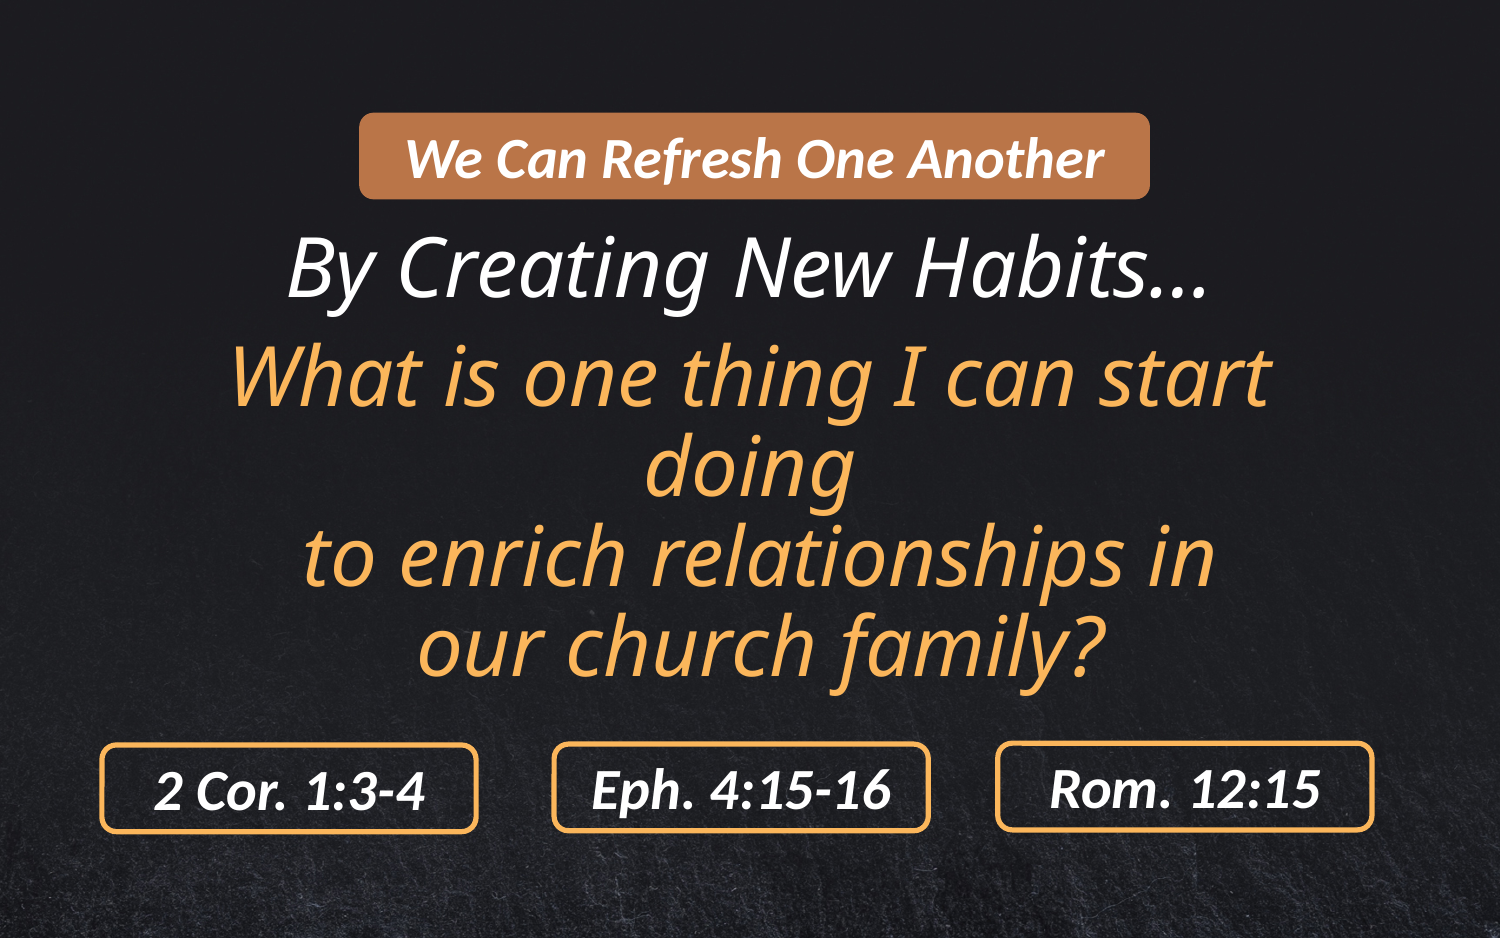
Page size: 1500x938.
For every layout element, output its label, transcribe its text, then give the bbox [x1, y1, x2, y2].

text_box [101, 744, 477, 832]
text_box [997, 743, 1372, 830]
title By Creating New Habits… [103, 149, 1397, 392]
text_box What is one thing I can start doing to enrich relationships in our church family? [103, 392, 1397, 777]
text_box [359, 112, 1150, 270]
picture [0, 0, 1500, 938]
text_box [554, 744, 929, 831]
